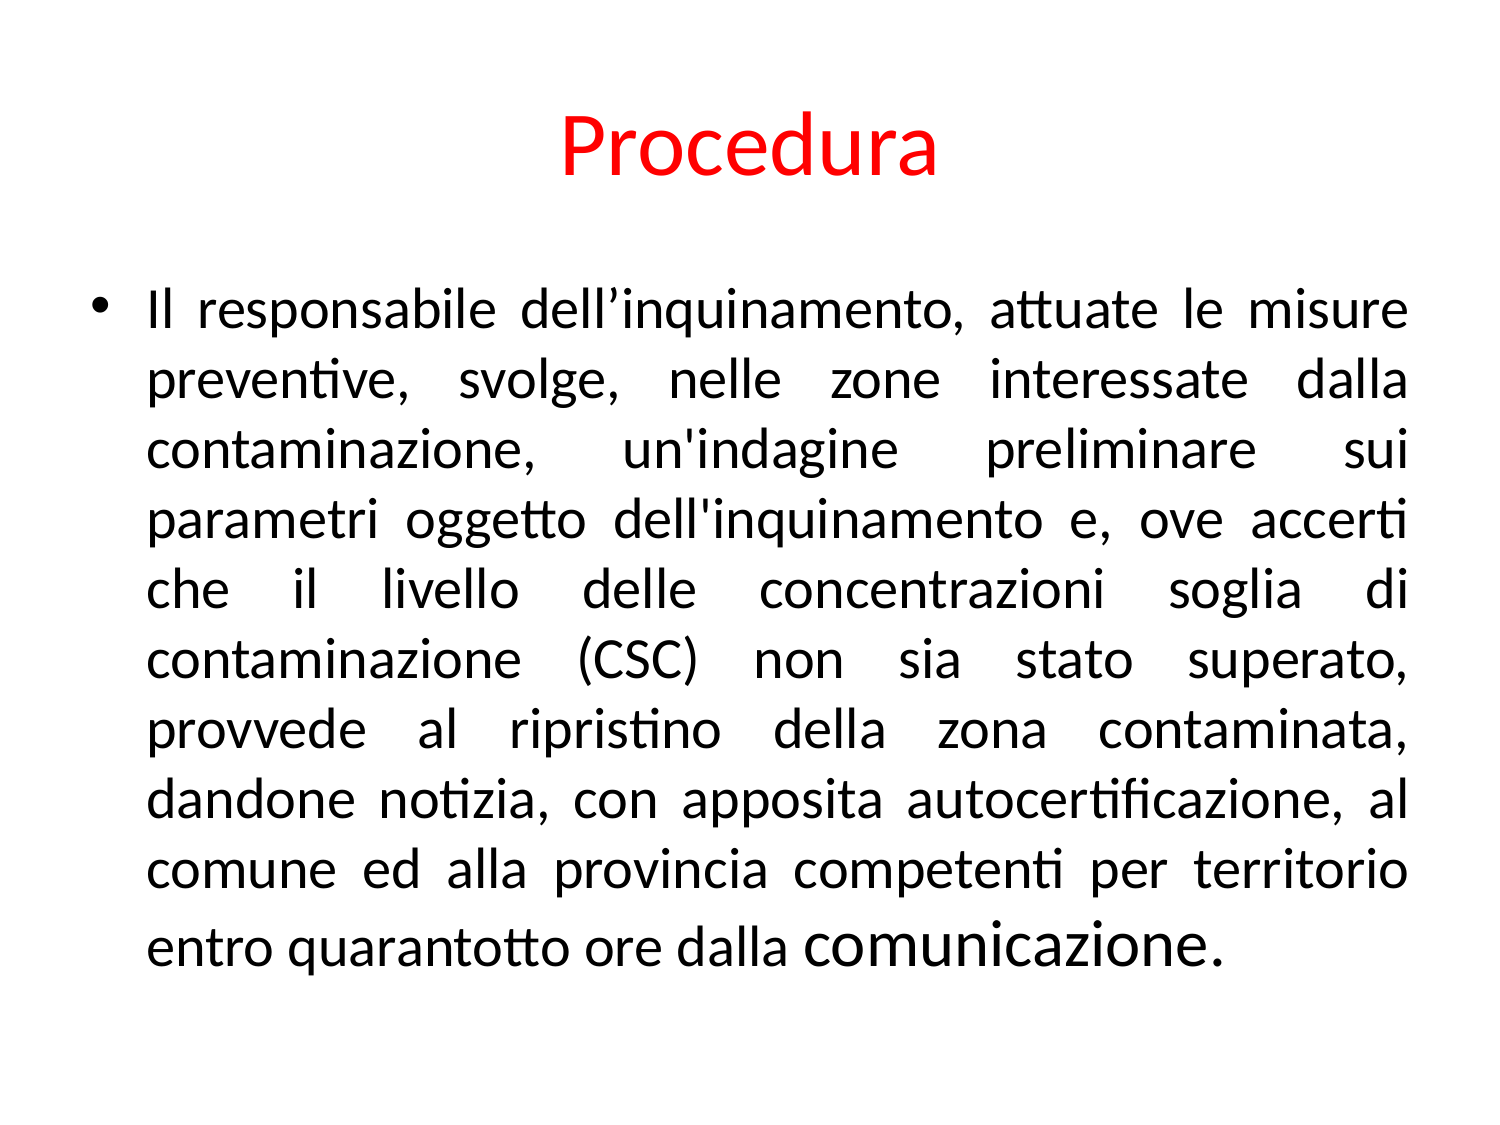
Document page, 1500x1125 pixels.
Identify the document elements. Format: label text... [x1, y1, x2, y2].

title Procedura [74, 44, 1426, 233]
list Il responsabile dell’inquinamento, attuate le misure preventive, svolge, nelle zone interessate dalla contaminazione, un'indagine preliminare sui parametri oggetto dell'inquinamento e, ove accerti che il livello delle concentrazioni soglia di contaminazione (CSC) non sia stato superato, provvede al ripristino della zona contaminata, dandone notizia, con apposita autocertificazione, al comune ed alla provincia competenti per territorio entro quarantotto ore dalla comunicazione. [74, 262, 1426, 1006]
